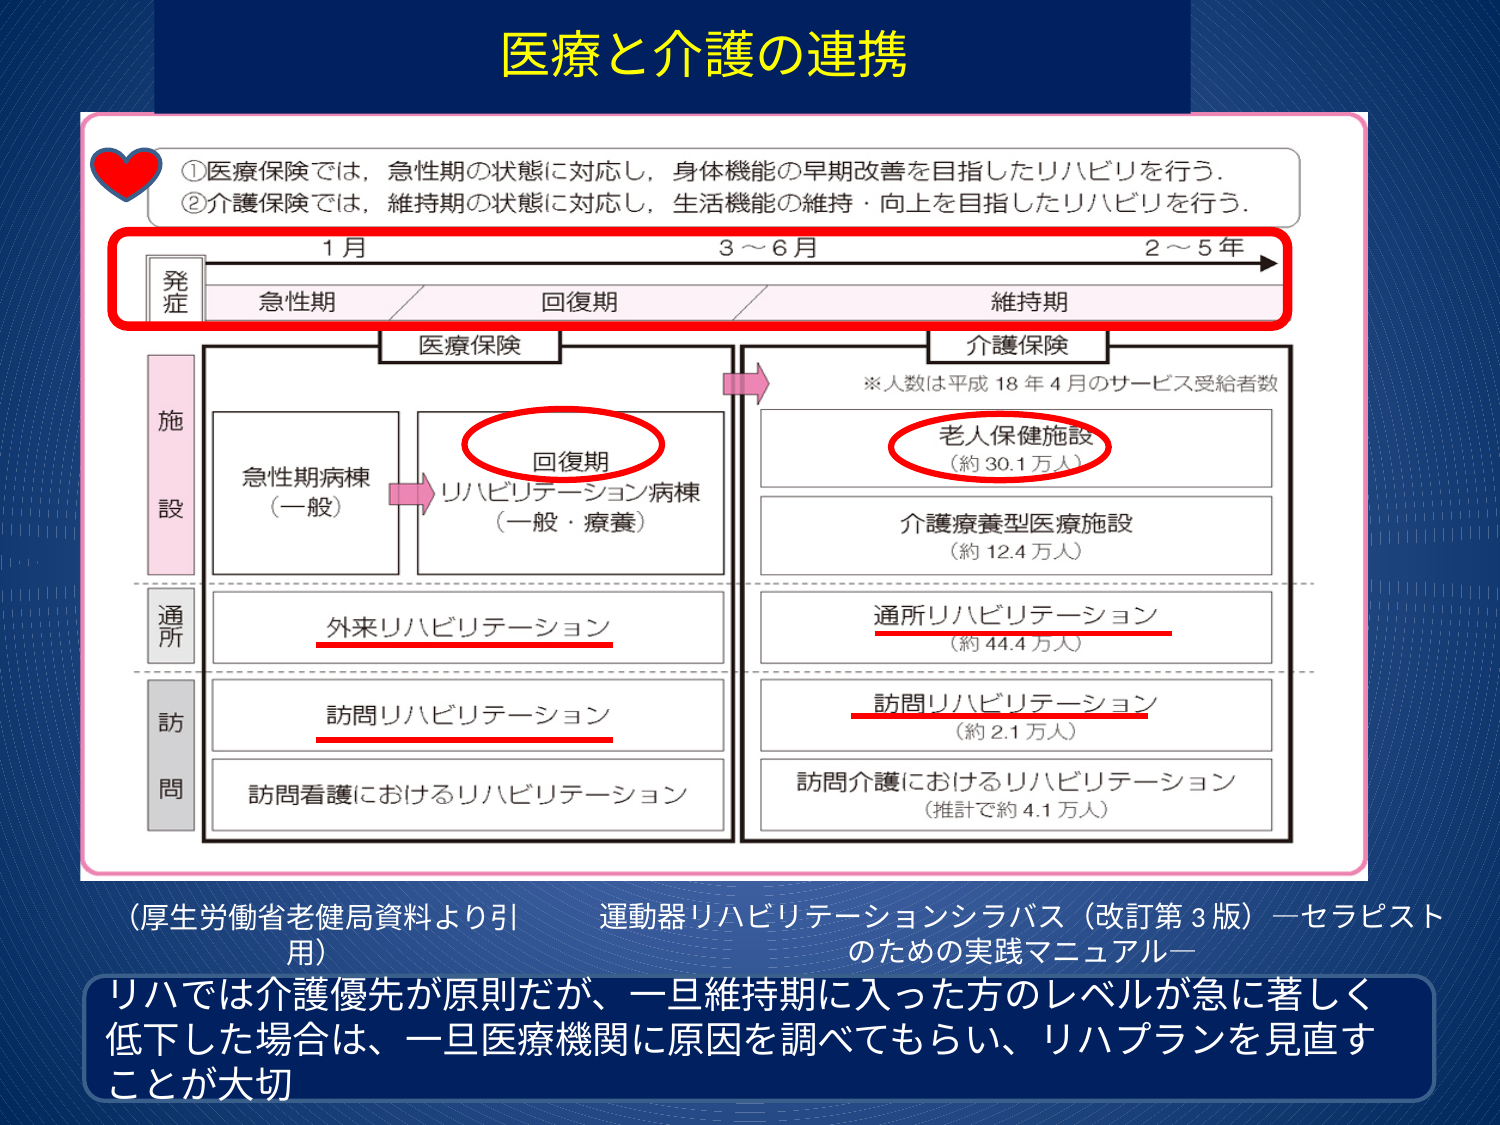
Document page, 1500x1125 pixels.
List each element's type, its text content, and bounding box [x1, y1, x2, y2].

picture [80, 112, 1369, 881]
text_box （厚生労働省老健局資料より引用） [80, 891, 552, 947]
text_box 医療と介護の連携 [154, 0, 1191, 110]
text_box リハでは介護優先が原則だが、一旦維持期に入った方のレベルが急に著しく低下した場合は、一旦医療機関に原因を調べてもらい、リハプランを見直すことが大切 ー [82, 973, 1437, 1103]
text_box 運動器リハビリテーションシラバス（改訂第3版）―セラピストのための実践マニュアル― [584, 891, 1462, 943]
